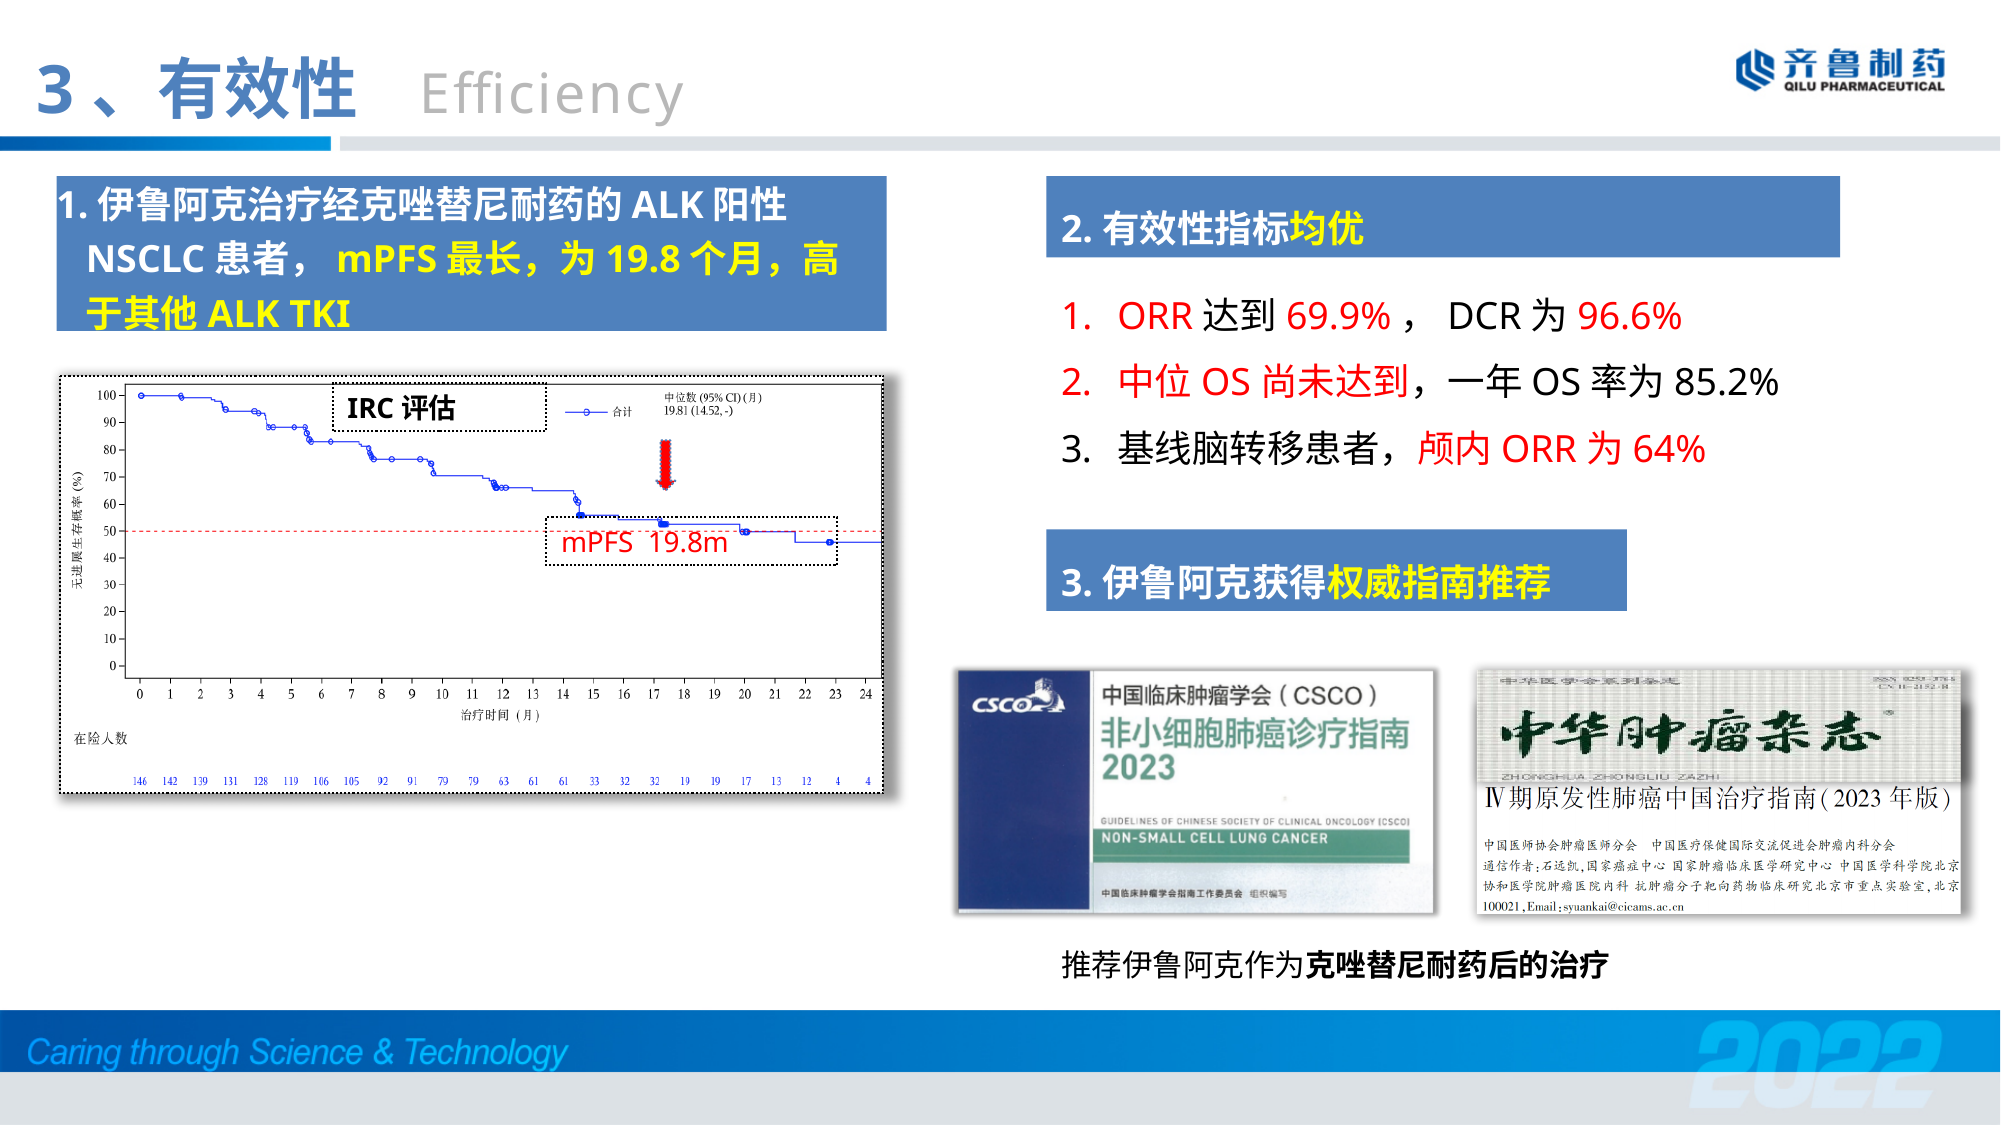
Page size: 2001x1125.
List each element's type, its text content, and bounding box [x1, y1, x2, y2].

text_box 推荐伊鲁阿克作为克唑替尼耐药后的治疗 [1046, 938, 1646, 990]
text_box 1.伊鲁阿克治疗经克唑替尼耐药的ALK阳性NSCLC患者，mPFS最长，为19.8个月，高于其他ALK TKI [56, 176, 887, 331]
picture [0, 0, 2001, 1125]
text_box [1476, 670, 1961, 914]
text_box ORR达到69.9%，DCR为96.6% 中位OS尚未达到，一年OS率为85.2% 基线脑转移患者，颅内ORR为64% [1046, 262, 1822, 478]
text_box 3、有效性 Efficiency [22, 0, 863, 135]
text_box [61, 376, 883, 793]
text_box 3.伊鲁阿克获得权威指南推荐 [1046, 529, 1627, 611]
text_box 2.有效性指标均优 [1046, 176, 1841, 258]
